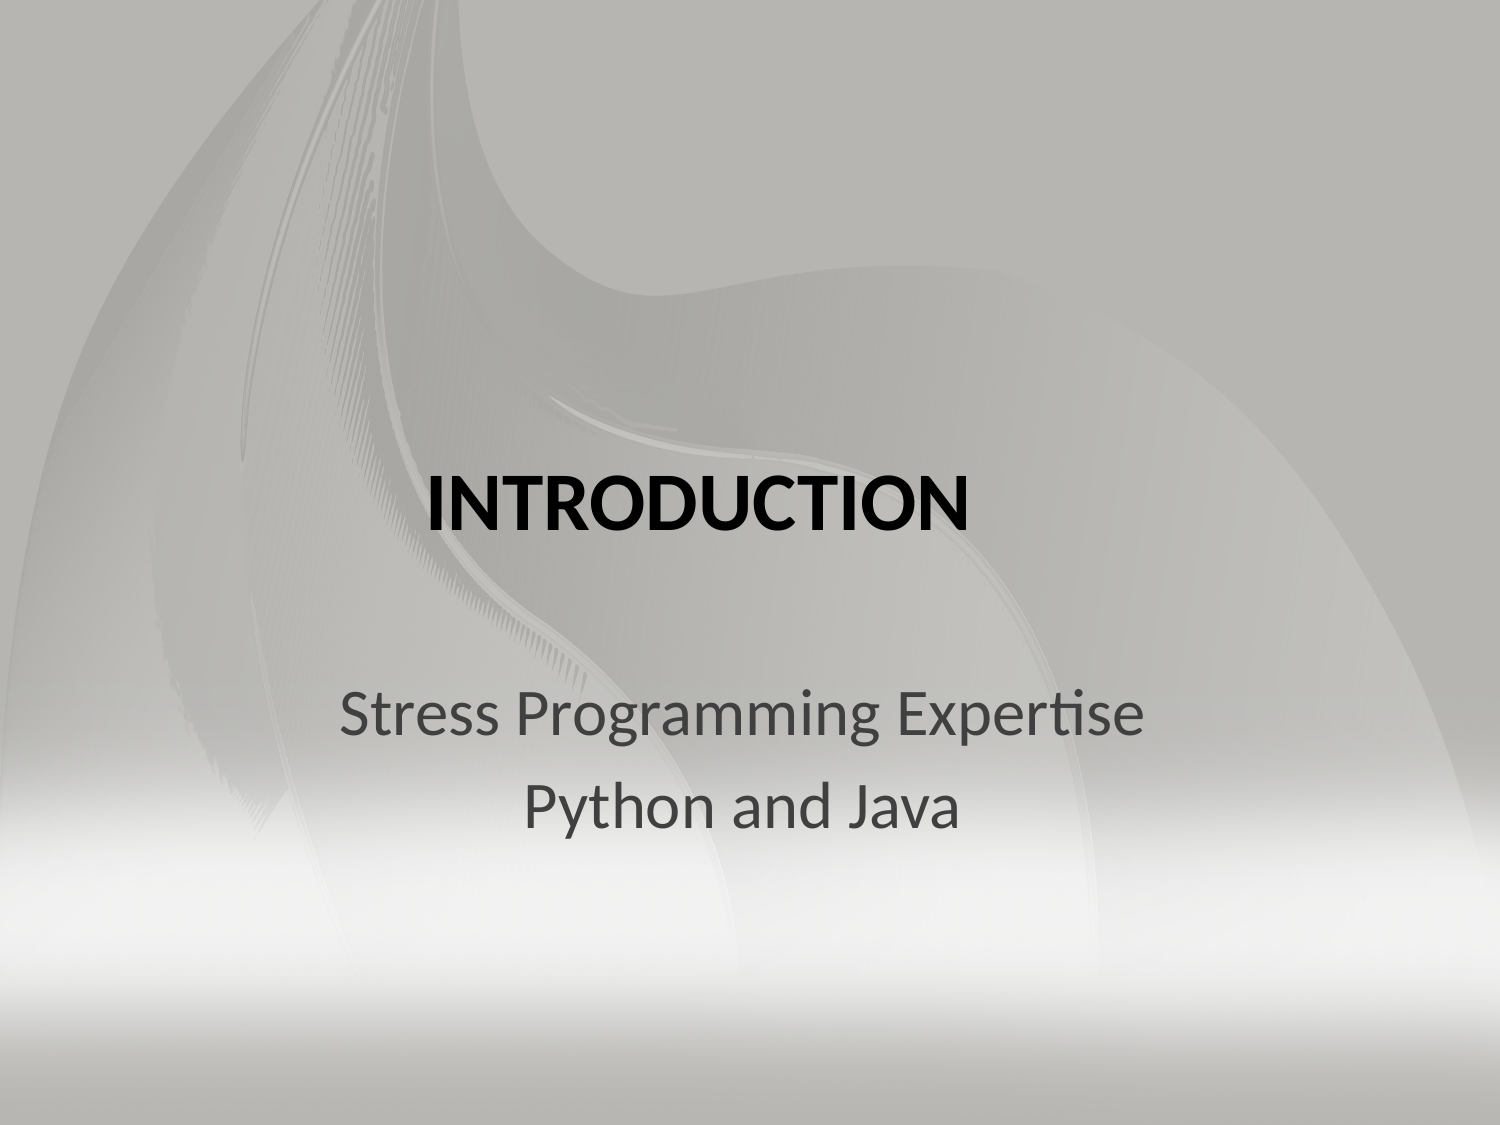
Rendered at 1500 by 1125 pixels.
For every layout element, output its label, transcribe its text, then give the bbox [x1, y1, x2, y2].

list Stress Programming Expertise Python and Java [27, 412, 1459, 850]
picture [0, 0, 1500, 1125]
